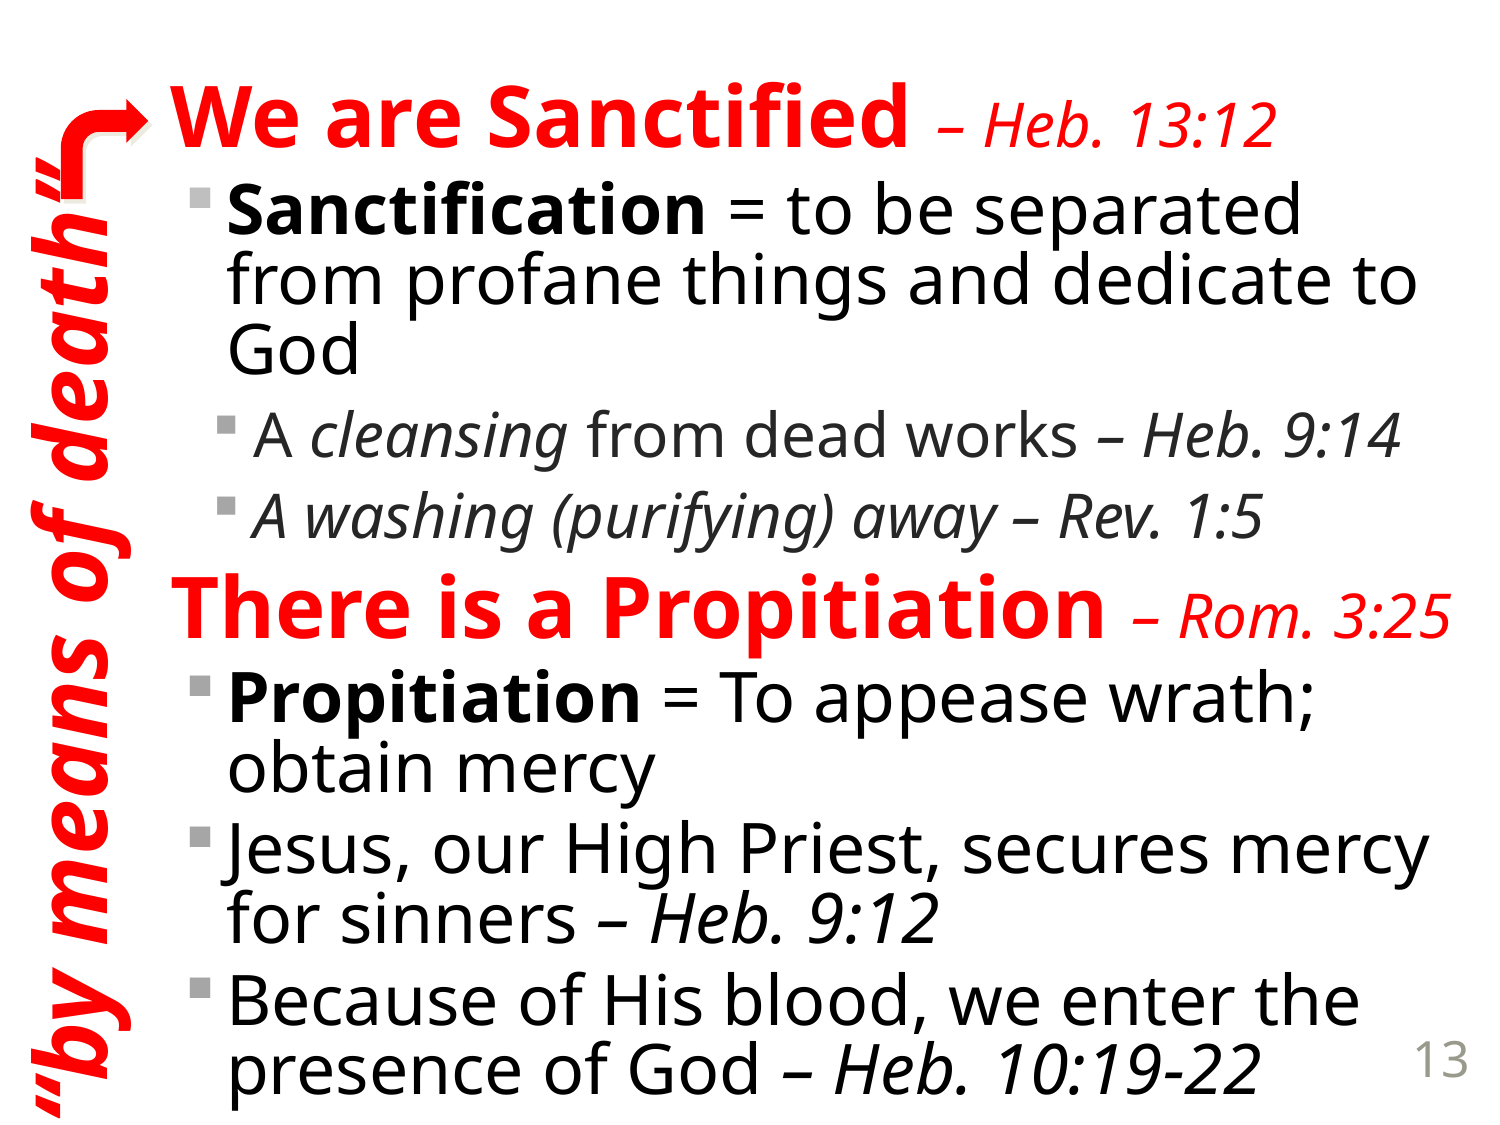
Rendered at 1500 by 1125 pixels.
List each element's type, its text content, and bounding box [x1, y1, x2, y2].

text_box “by means of death” [0, 150, 135, 1125]
text_box [60, 99, 149, 150]
list We are Sanctified – Heb. 13:12 Sanctification = to be separated from profane things and dedicate to God A cleansing from dead works – Heb. 9:14 A washing (purifying) away – Rev. 1:5 There is a Propitiation – Rom. 3:25 Propitiation = To appease wrath; obtain mercy Jesus, our High Priest, secures mercy for sinners – Heb. 9:12 Because of His blood, we enter the presence of God – Heb. 10:19-22 [155, 62, 1498, 1125]
slide_number 13 [1384, 1012, 1498, 1110]
